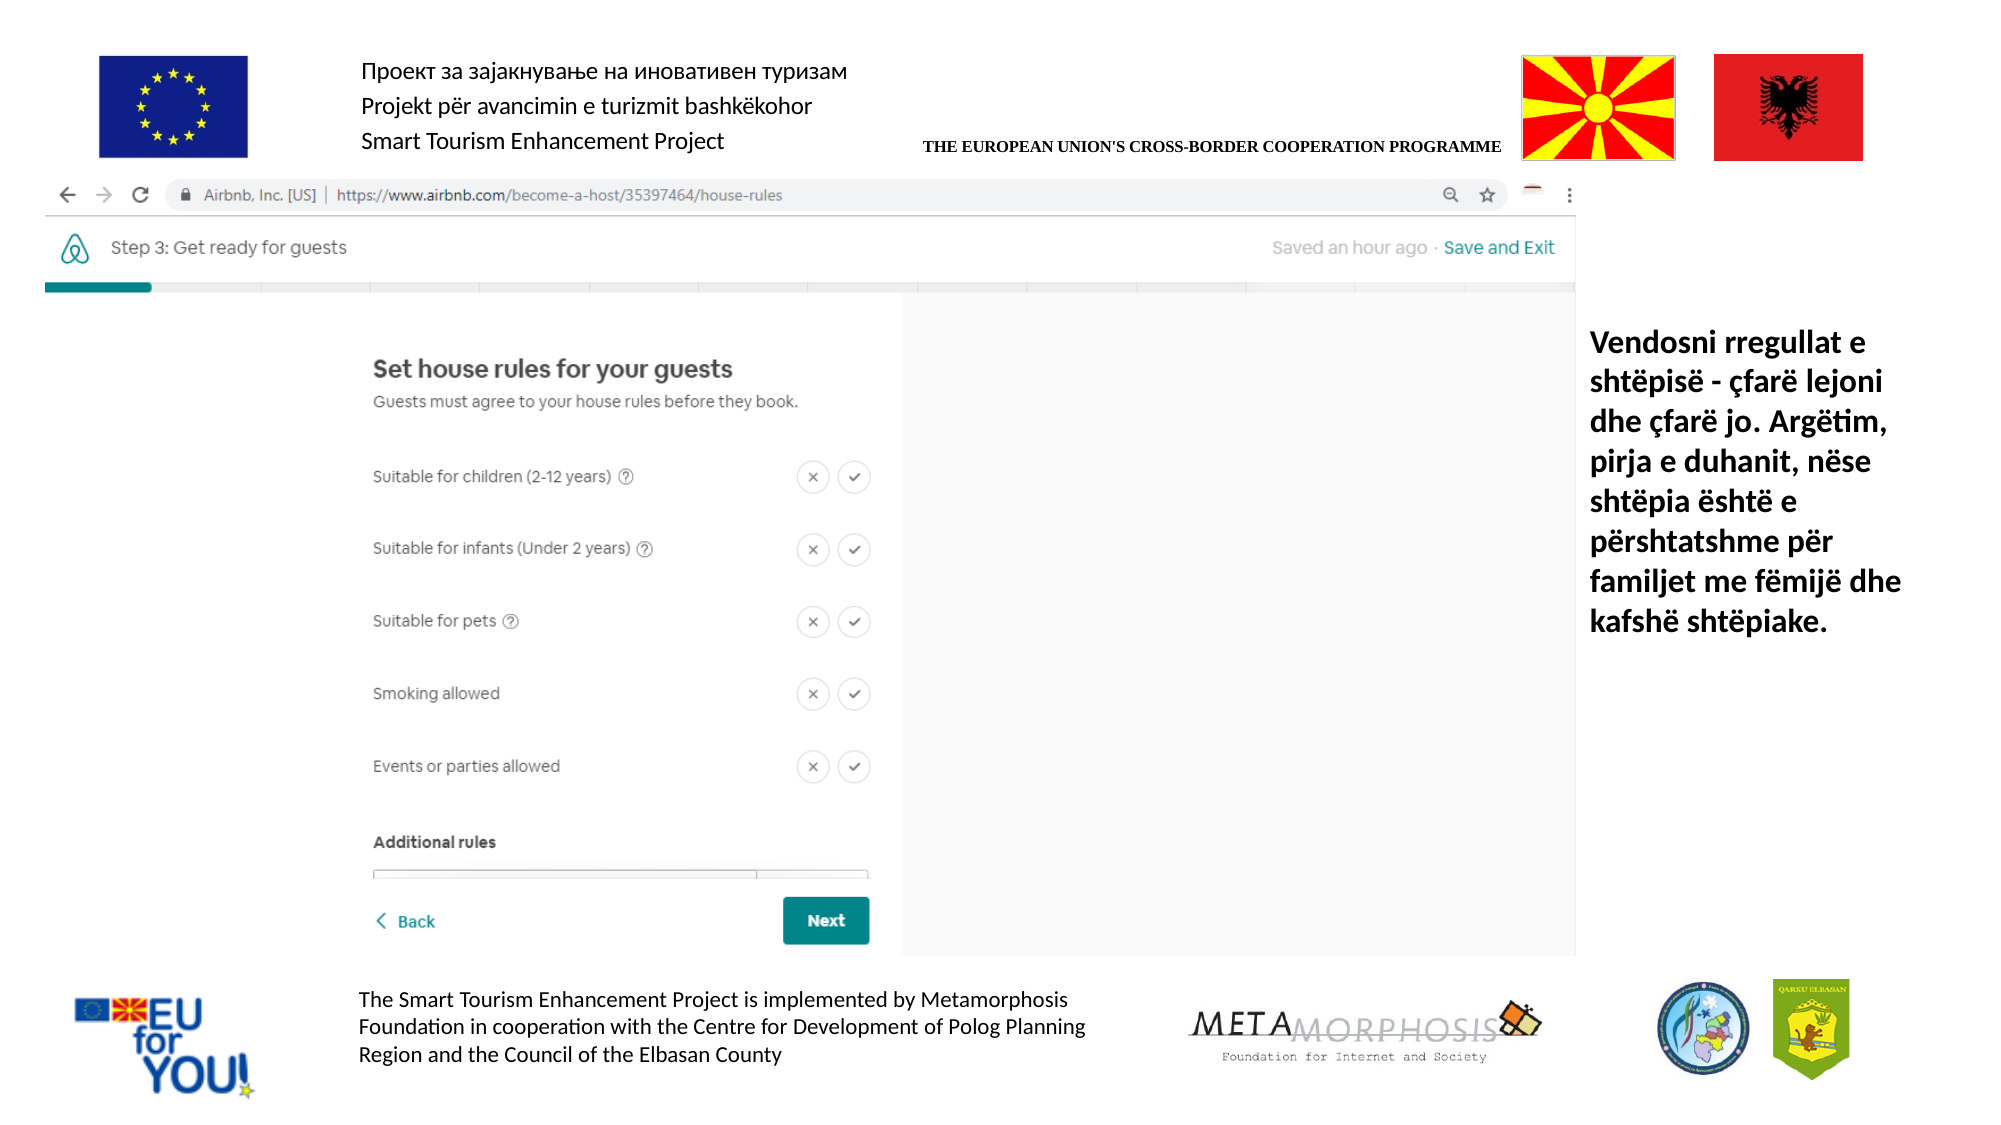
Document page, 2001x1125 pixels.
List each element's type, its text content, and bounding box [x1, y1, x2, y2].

picture [1521, 54, 1676, 161]
text_box The Smart Tourism Enhancement Project is implemented by Metamorphosis Foundation in cooperation with the Centre for Development of Polog Planning Region and the Council of the Elbasan County [344, 976, 1139, 1075]
picture [45, 179, 1576, 956]
text_box THE EUROPEAN UNION'S CROSS-BORDER COOPERATION PROGRAMME [907, 128, 1518, 163]
picture [39, 978, 279, 1107]
picture [96, 53, 250, 161]
text_box Vendosni rregullat e shtëpisë - çfarë lejoni dhe çfarë jo. Argëtim, pirja e duhanit, nëse shtëpia është e përshtatshme për familjet me fëmijë dhe kafshë shtëpiake. [1576, 312, 1951, 647]
text_box Проект за зајакнување на иновативен туризам Projekt për avancimin e turizmit bashkëkohor Smart Tourism Enhancement Project [361, 54, 885, 164]
picture [1174, 978, 1558, 1074]
picture [1713, 54, 1863, 162]
picture [1642, 978, 1763, 1078]
picture [1772, 978, 1850, 1081]
